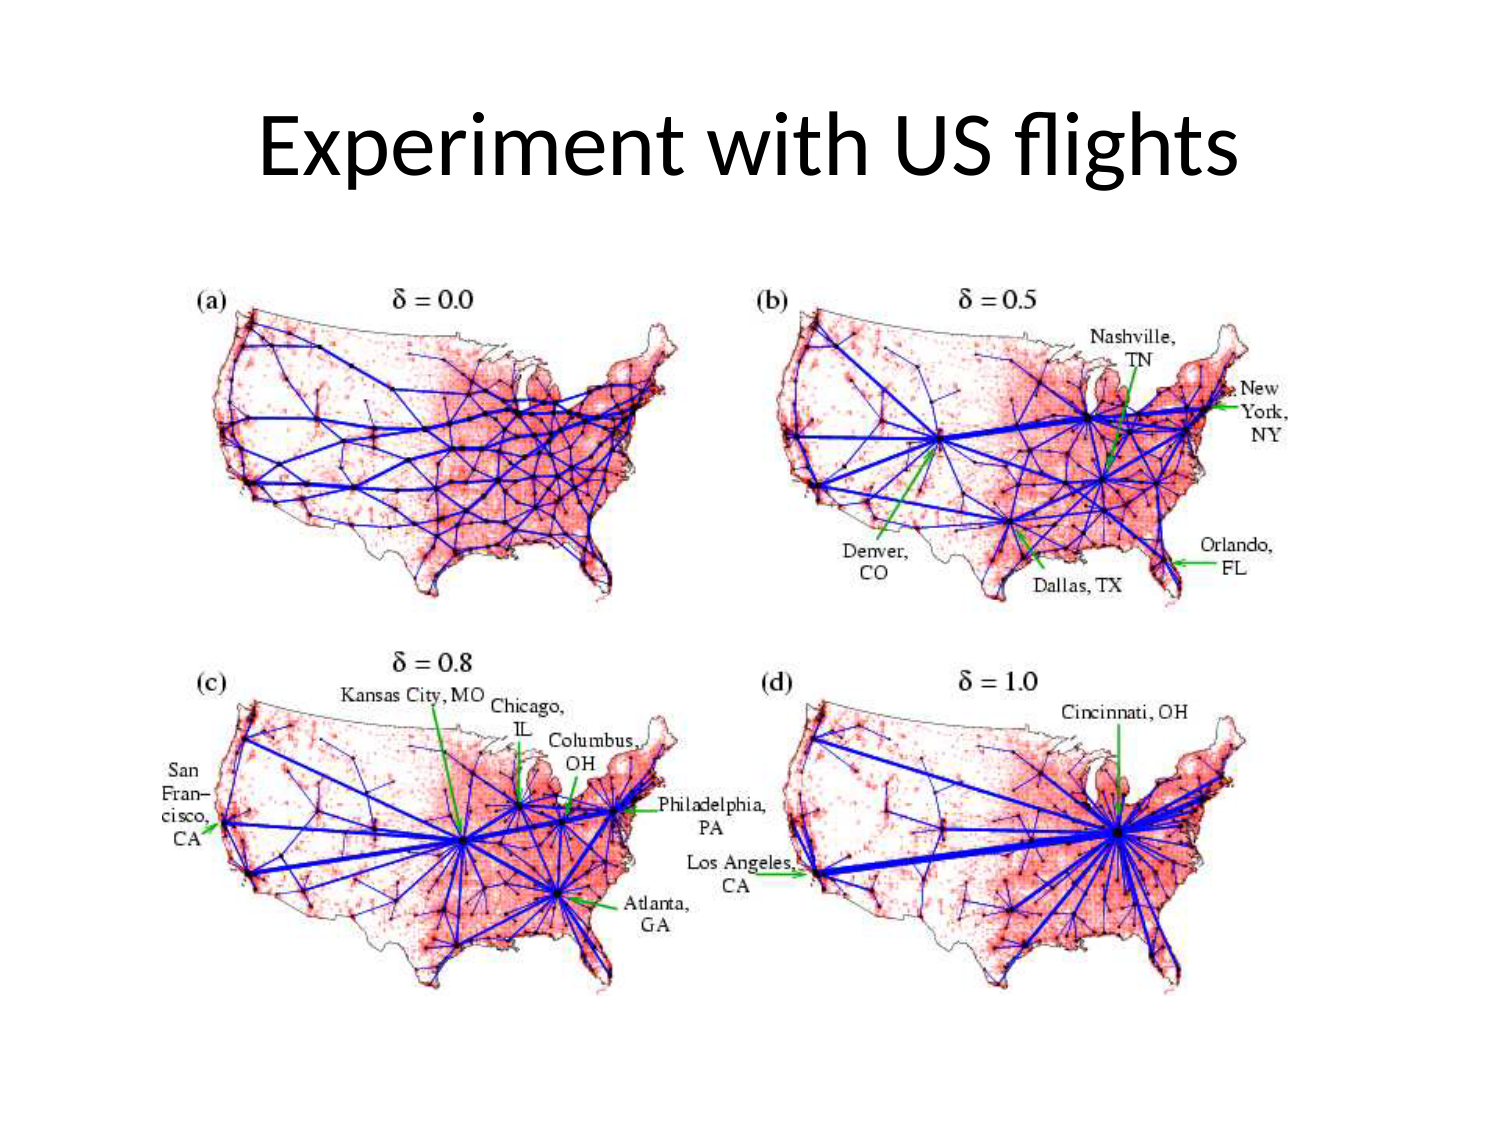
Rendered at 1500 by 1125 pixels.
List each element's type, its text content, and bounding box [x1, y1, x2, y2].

picture [162, 287, 1291, 996]
title Experiment with US flights [75, 45, 1425, 233]
